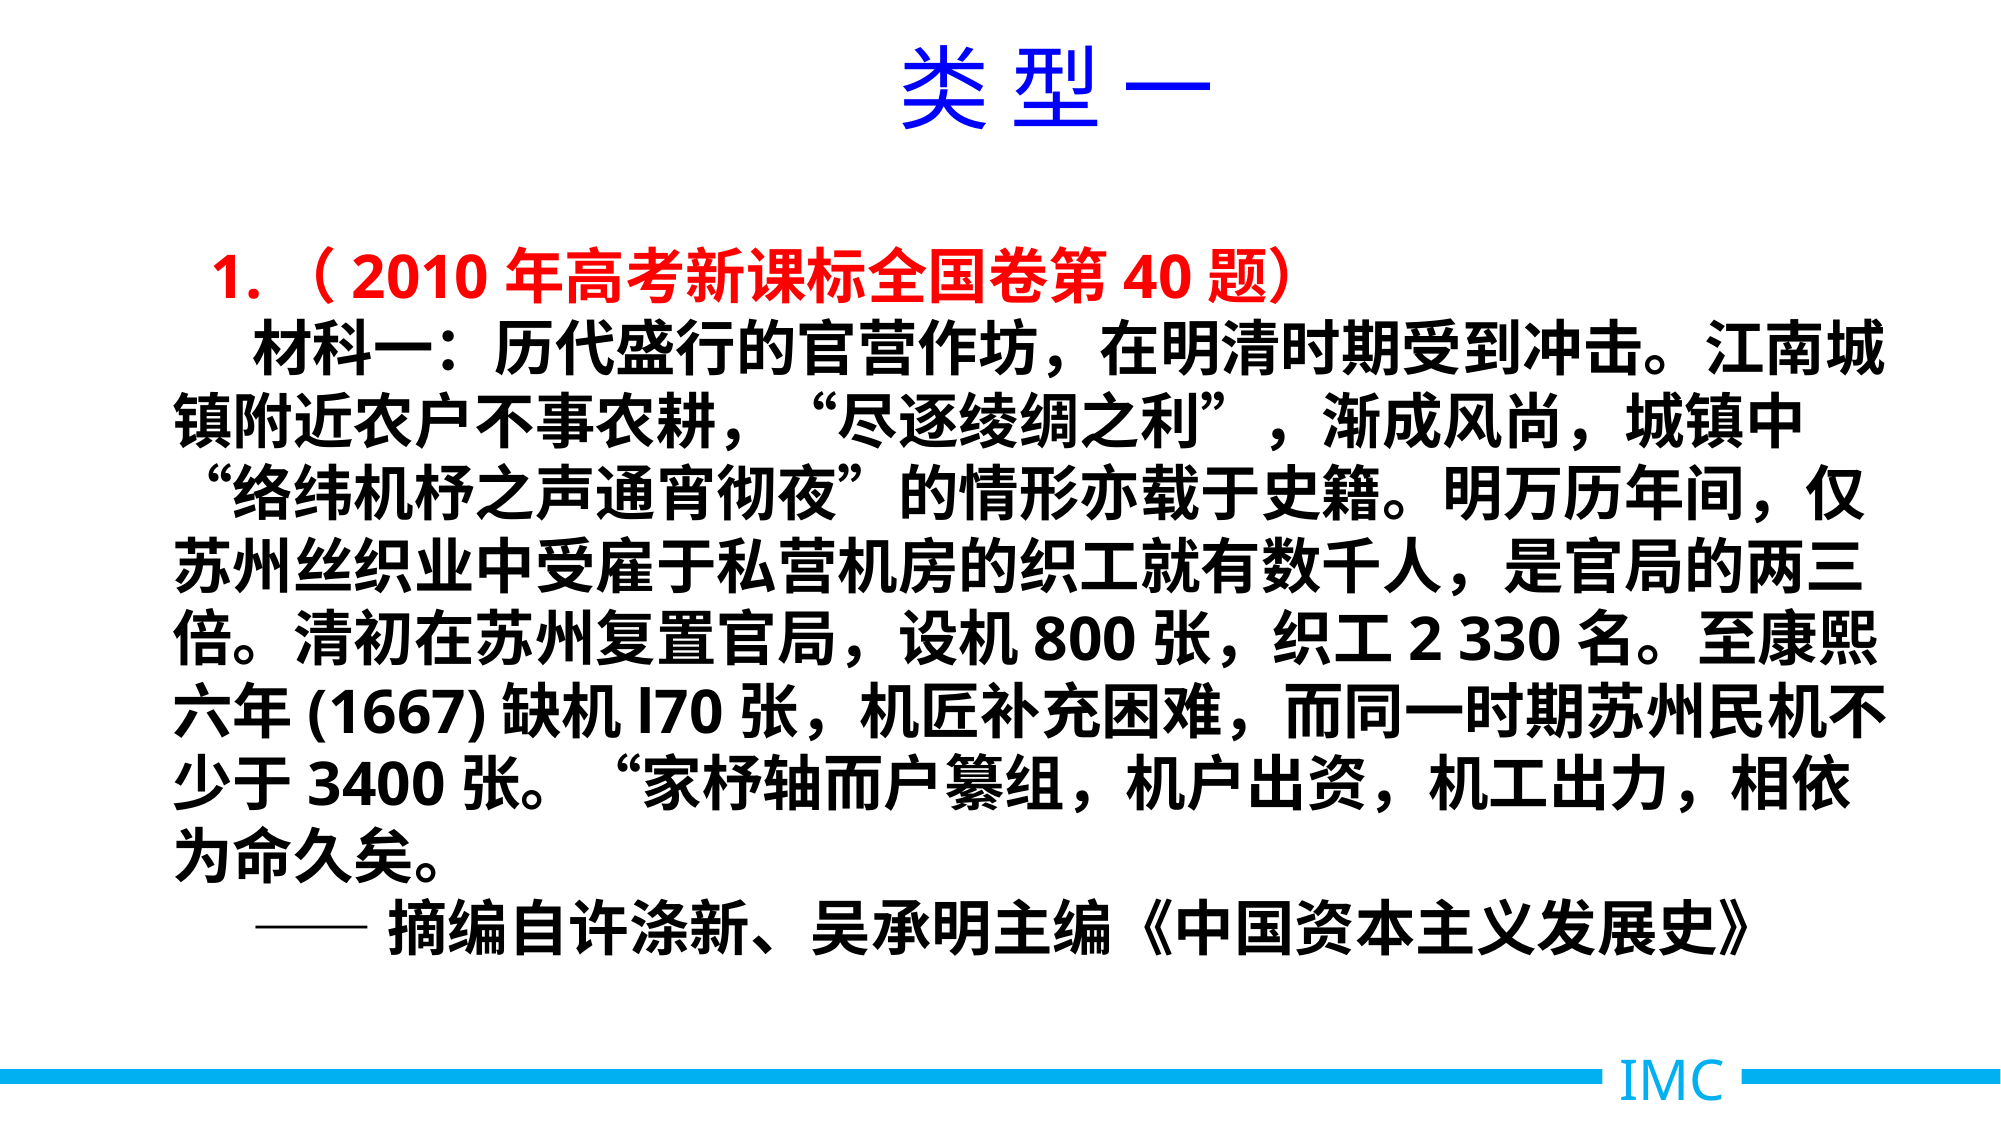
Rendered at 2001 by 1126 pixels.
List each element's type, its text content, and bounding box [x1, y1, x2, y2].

text_box 类 型 一 [883, 23, 1230, 149]
text_box 1.（2010年高考新课标全国卷第40题） 材科一：历代盛行的官营作坊，在明清时期受到冲击。江南城镇附近农户不事农耕，“尽逐绫绸之利”，渐成风尚，城镇中“络纬机杼之声通宵彻夜”的情形亦载于史籍。明万历年间，仅苏州丝织业中受雇于私营机房的织工就有数千人，是官局的两三倍。清初在苏州复置官局，设机800张，织工2 330名。至康熙六年(1667)缺机l70张，机匠补充困难，而同一时期苏州民机不少于3400张。“家杼轴而户纂组，机户出资，机工出力，相依为命久矣。 ——摘编自许涤新、吴承明主编《中国资本主义发展史》 [156, 230, 1919, 971]
